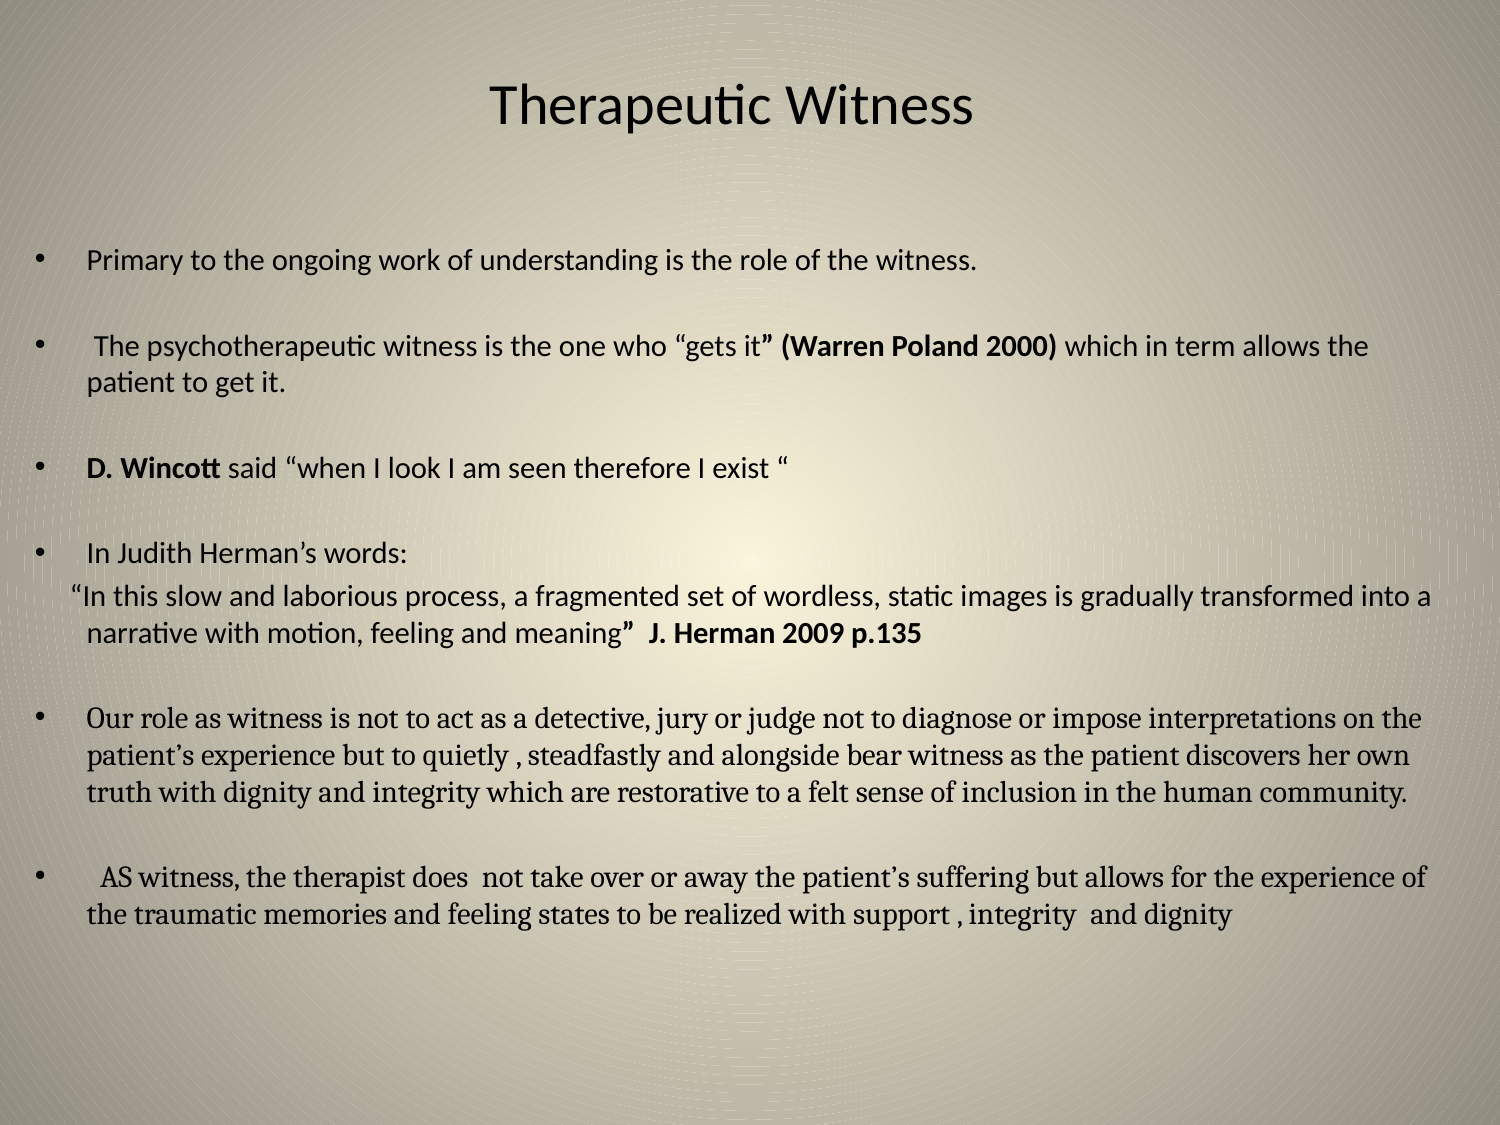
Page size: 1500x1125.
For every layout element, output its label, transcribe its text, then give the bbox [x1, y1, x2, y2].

title Therapeutic Witness [75, 45, 1404, 158]
list Primary to the ongoing work of understanding is the role of the witness. The psychotherapeutic witness is the one who “gets it” (Warren Poland 2000) which in term allows the patient to get it. D. Wincott said “when I look I am seen therefore I exist “ In Judith Herman’s words: “In this slow and laborious process, a fragmented set of wordless, static images is gradually transformed into a narrative with motion, feeling and meaning” J. Herman 2009 p.135 Our role as witness is not to act as a detective, jury or judge not to diagnose or impose interpretations on the patient’s experience but to quietly , steadfastly and alongside bear witness as the patient discovers her own truth with dignity and integrity which are restorative to a felt sense of inclusion in the human community. AS witness, the therapist does not take over or away the patient’s suffering but allows for the experience of the traumatic memories and feeling states to be realized with support , integrity and dignity [19, 232, 1447, 1005]
